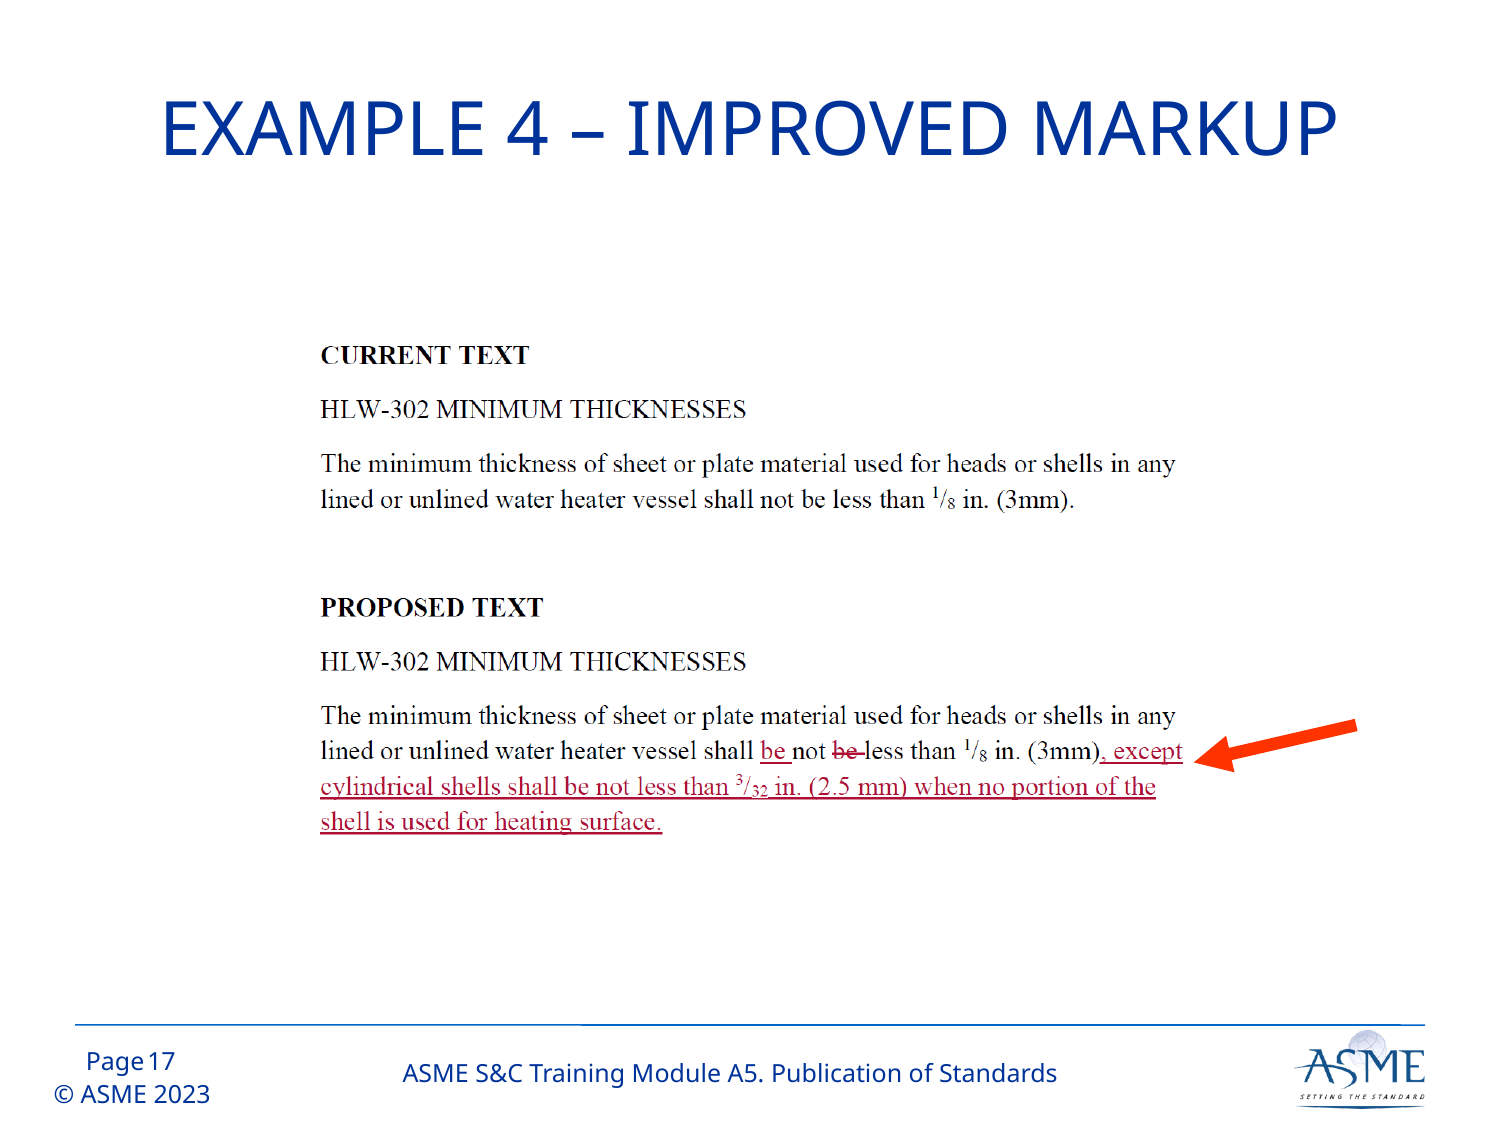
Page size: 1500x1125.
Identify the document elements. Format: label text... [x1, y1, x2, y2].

picture [282, 332, 1218, 843]
slide_number 16 [132, 1037, 204, 1073]
footer ASME S&C Training Module A5. Publication of Standards [230, 1050, 1231, 1089]
picture [1294, 1030, 1425, 1109]
text_box EXAMPLE 4 – IMPROVED MARKUP [0, 62, 1500, 188]
